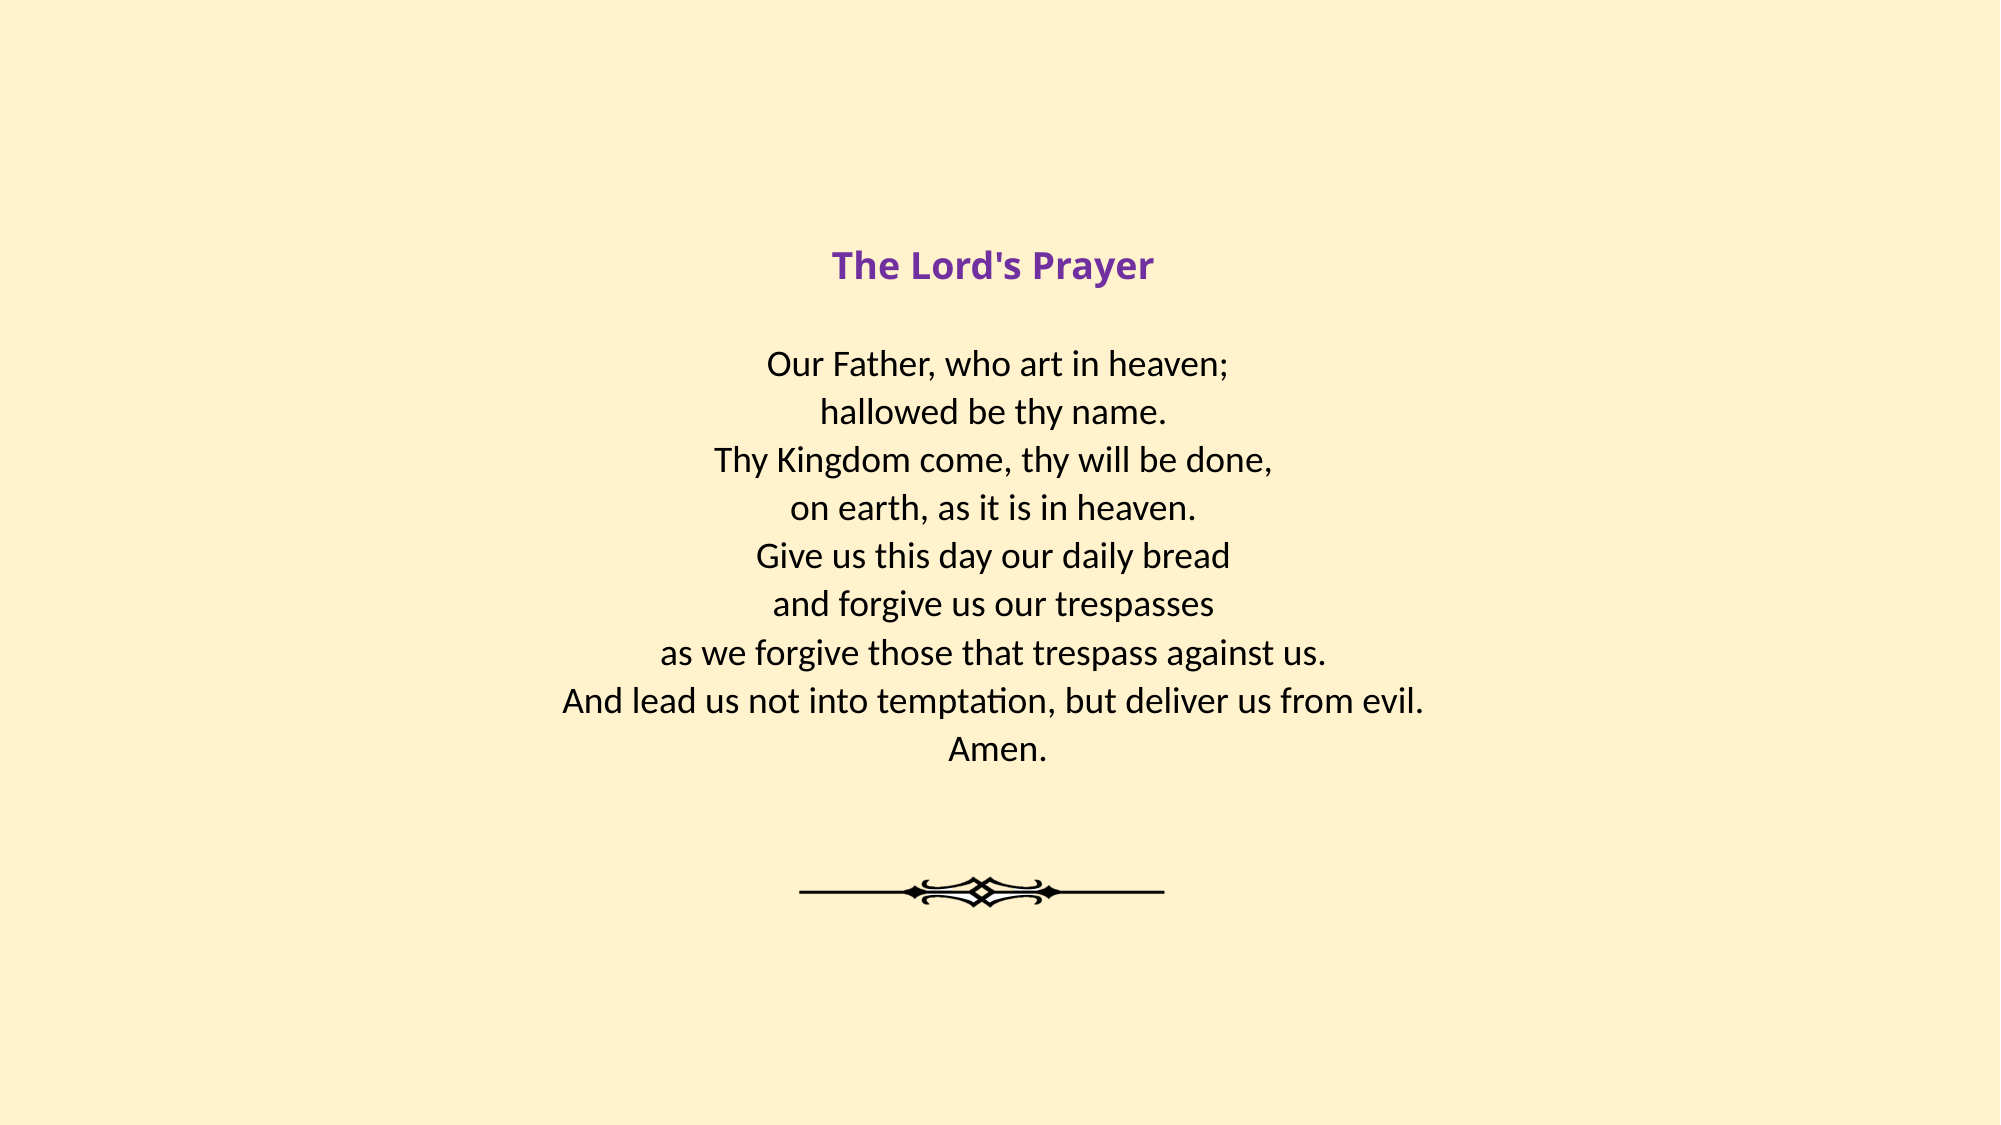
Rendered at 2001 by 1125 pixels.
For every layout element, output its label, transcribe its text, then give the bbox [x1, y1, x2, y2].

picture [782, 865, 1173, 919]
text_box The Lord's Prayer Our Father, who art in heaven; hallowed be thy name. Thy Kingdom come, thy will be done, on earth, as it is in heaven. Give us this day our daily bread and forgive us our trespasses as we forgive those that trespass against us. And lead us not into temptation, but deliver us from evil. Amen. [498, 231, 1499, 777]
